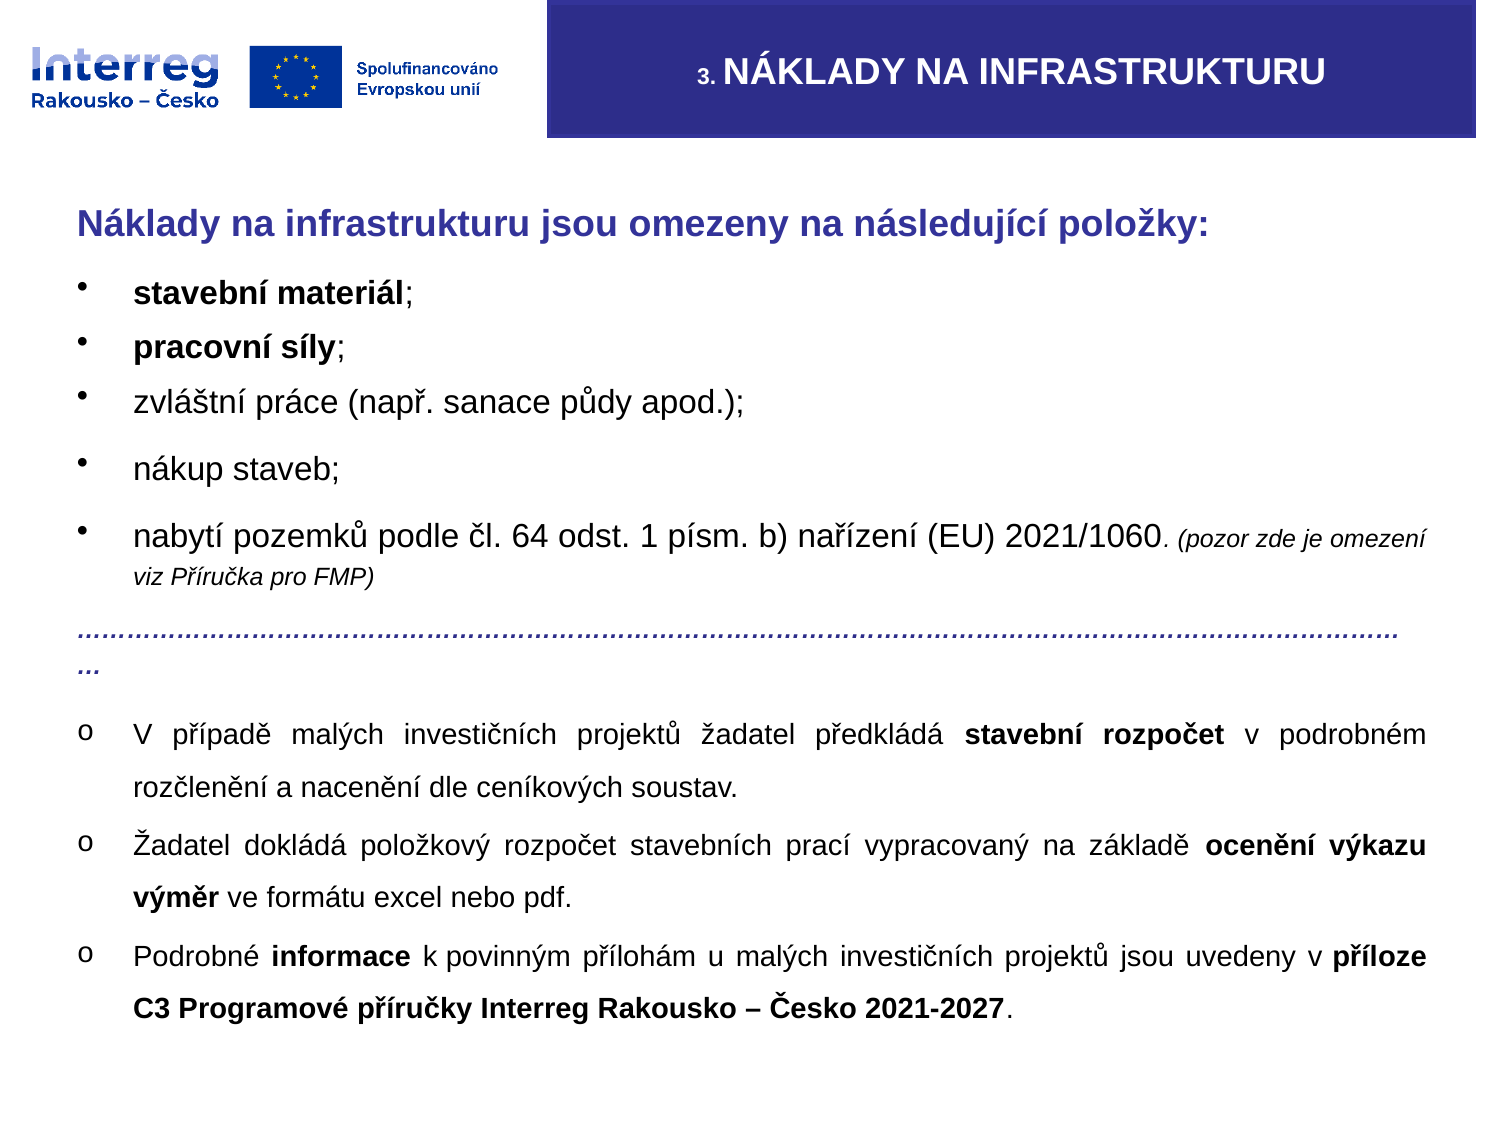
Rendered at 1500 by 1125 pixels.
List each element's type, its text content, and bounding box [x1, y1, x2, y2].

list Náklady na infrastrukturu jsou omezeny na následující položky: stavební materiál; pracovní síly; zvláštní práce (např. sanace půdy apod.); nákup staveb; nabytí pozemků podle čl. 64 odst. 1 písm. b) nařízení (EU) 2021/1060. (pozor zde je omezení viz Příručka pro FMP) ……………………………………………………………………………………………………………………………………………… V případě malých investičních projektů žadatel předkládá stavební rozpočet v podrobném rozčlenění a nacenění dle ceníkových soustav. Žadatel dokládá položkový rozpočet stavebních prací vypracovaný na základě ocenění výkazu výměr ve formátu excel nebo pdf. Podrobné informace k povinným přílohám u malých investičních projektů jsou uvedeny v příloze C3 Programové příručky Interreg Rakousko – Česko 2021-2027. [76, 189, 1428, 1071]
text_box 3. NÁKLADY NA INFRASTRUKTURU [547, 0, 1476, 138]
picture [0, 2, 528, 162]
